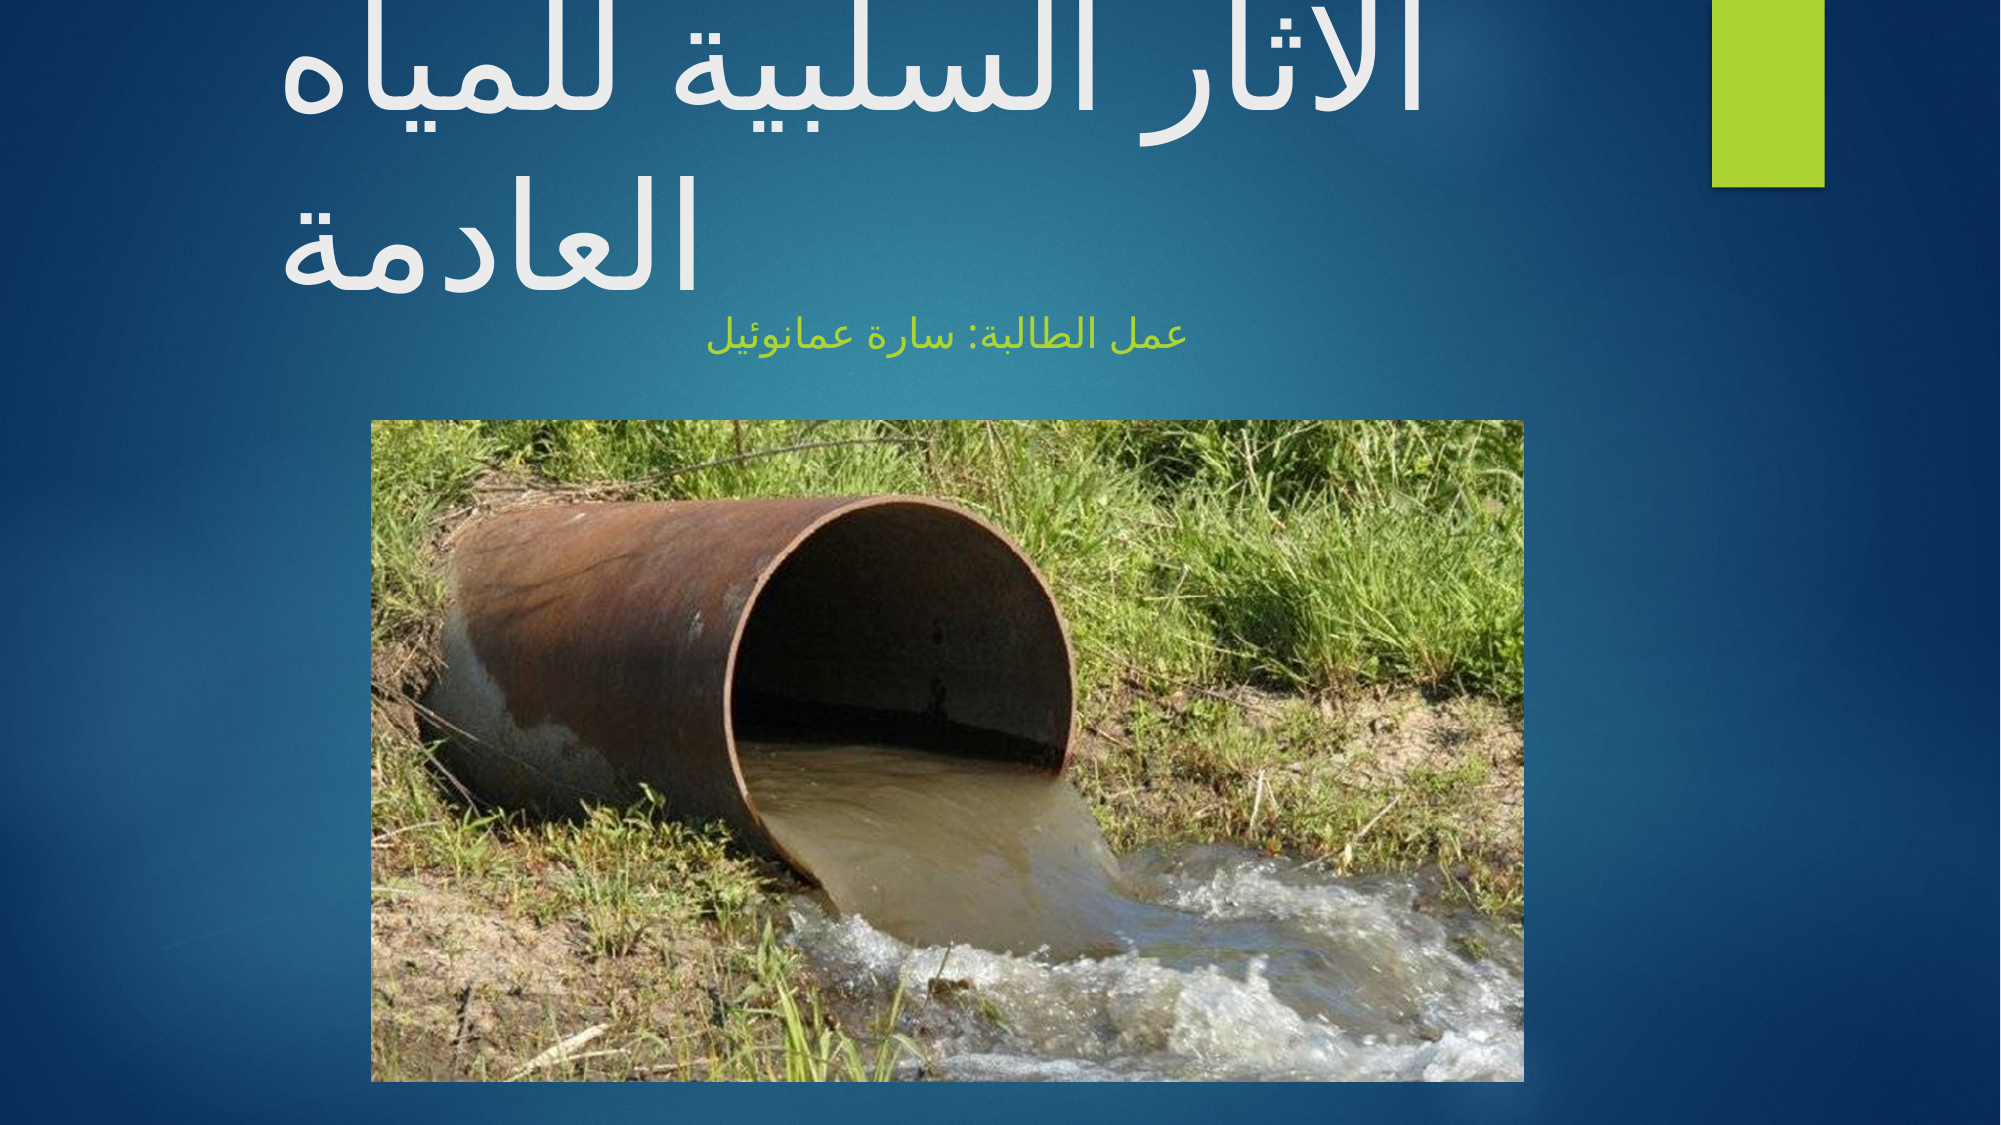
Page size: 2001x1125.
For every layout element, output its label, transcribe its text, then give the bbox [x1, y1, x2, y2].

picture [0, 420, 1576, 1125]
title الاثار السلبية للمياه العادمة [260, 118, 1709, 328]
picture [1312, 0, 1576, 118]
subtitle عمل الطالبة: سارة عمانوئيل [223, 299, 1672, 441]
